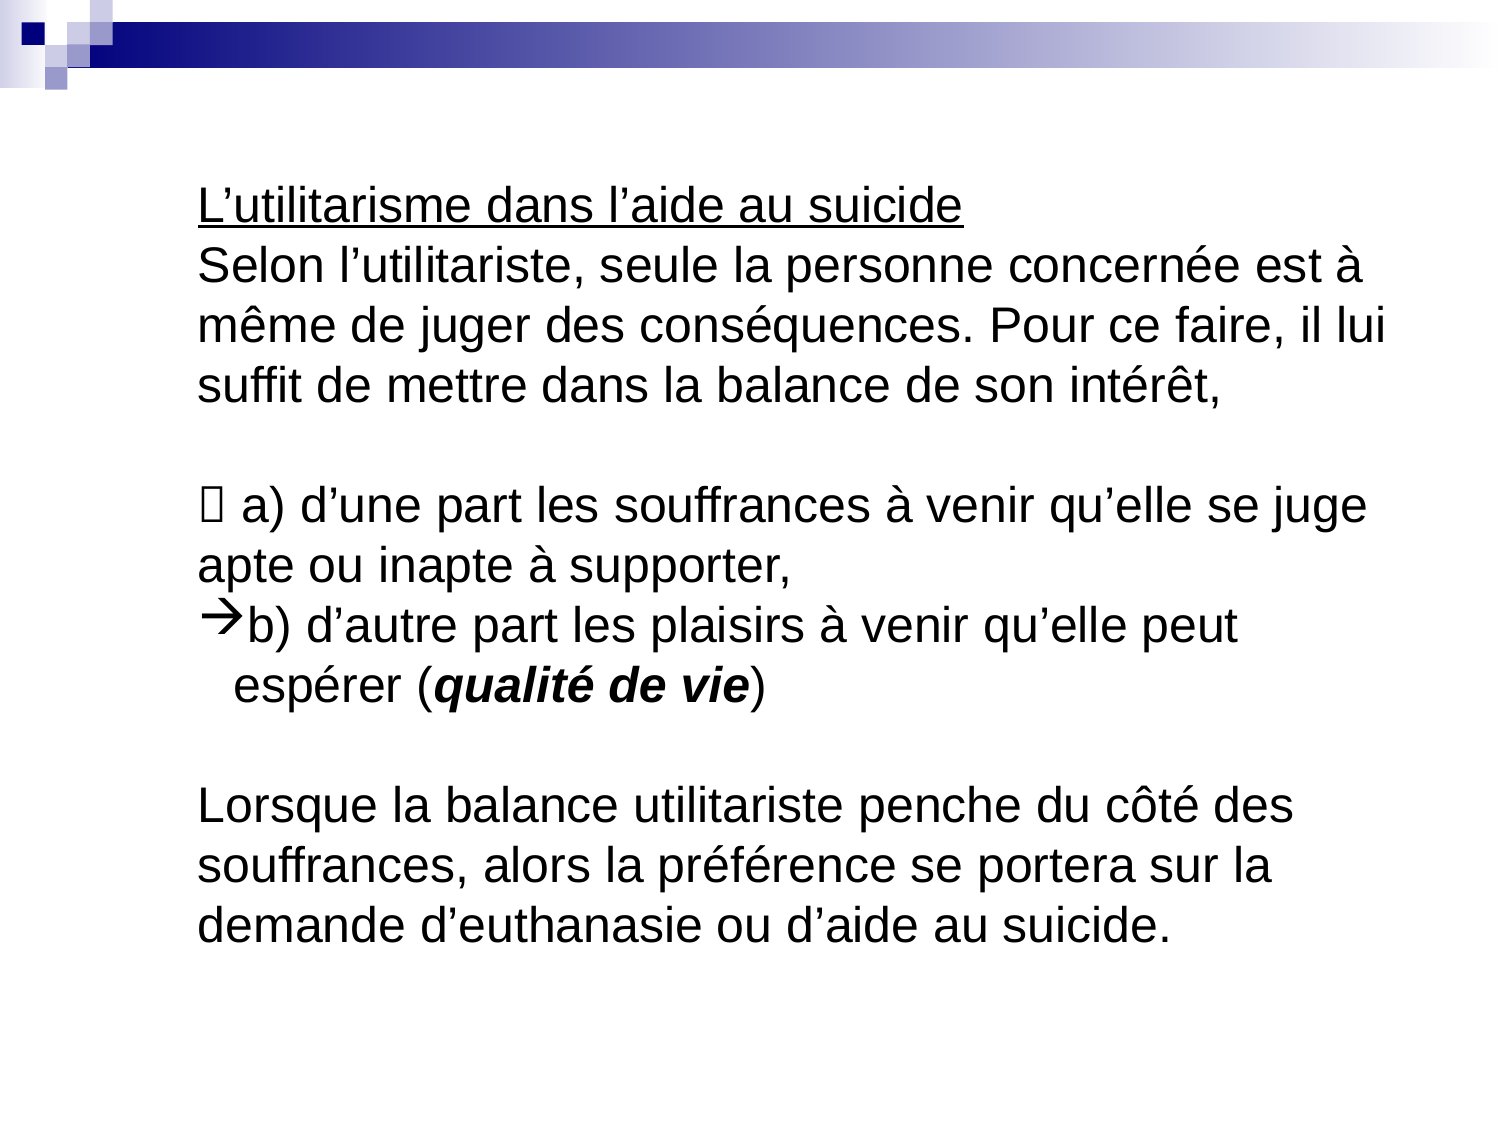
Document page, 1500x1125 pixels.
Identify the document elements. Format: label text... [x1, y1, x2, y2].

text_box L’utilitarisme dans l’aide au suicide Selon l’utilitariste, seule la personne concernée est à même de juger des conséquences. Pour ce faire, il lui suffit de mettre dans la balance de son intérêt,  a) d’une part les souffrances à venir qu’elle se juge apte ou inapte à supporter, b) d’autre part les plaisirs à venir qu’elle peut espérer (qualité de vie) Lorsque la balance utilitariste penche du côté des souffrances, alors la préférence se portera sur la demande d’euthanasie ou d’aide au suicide. [183, 165, 1424, 960]
